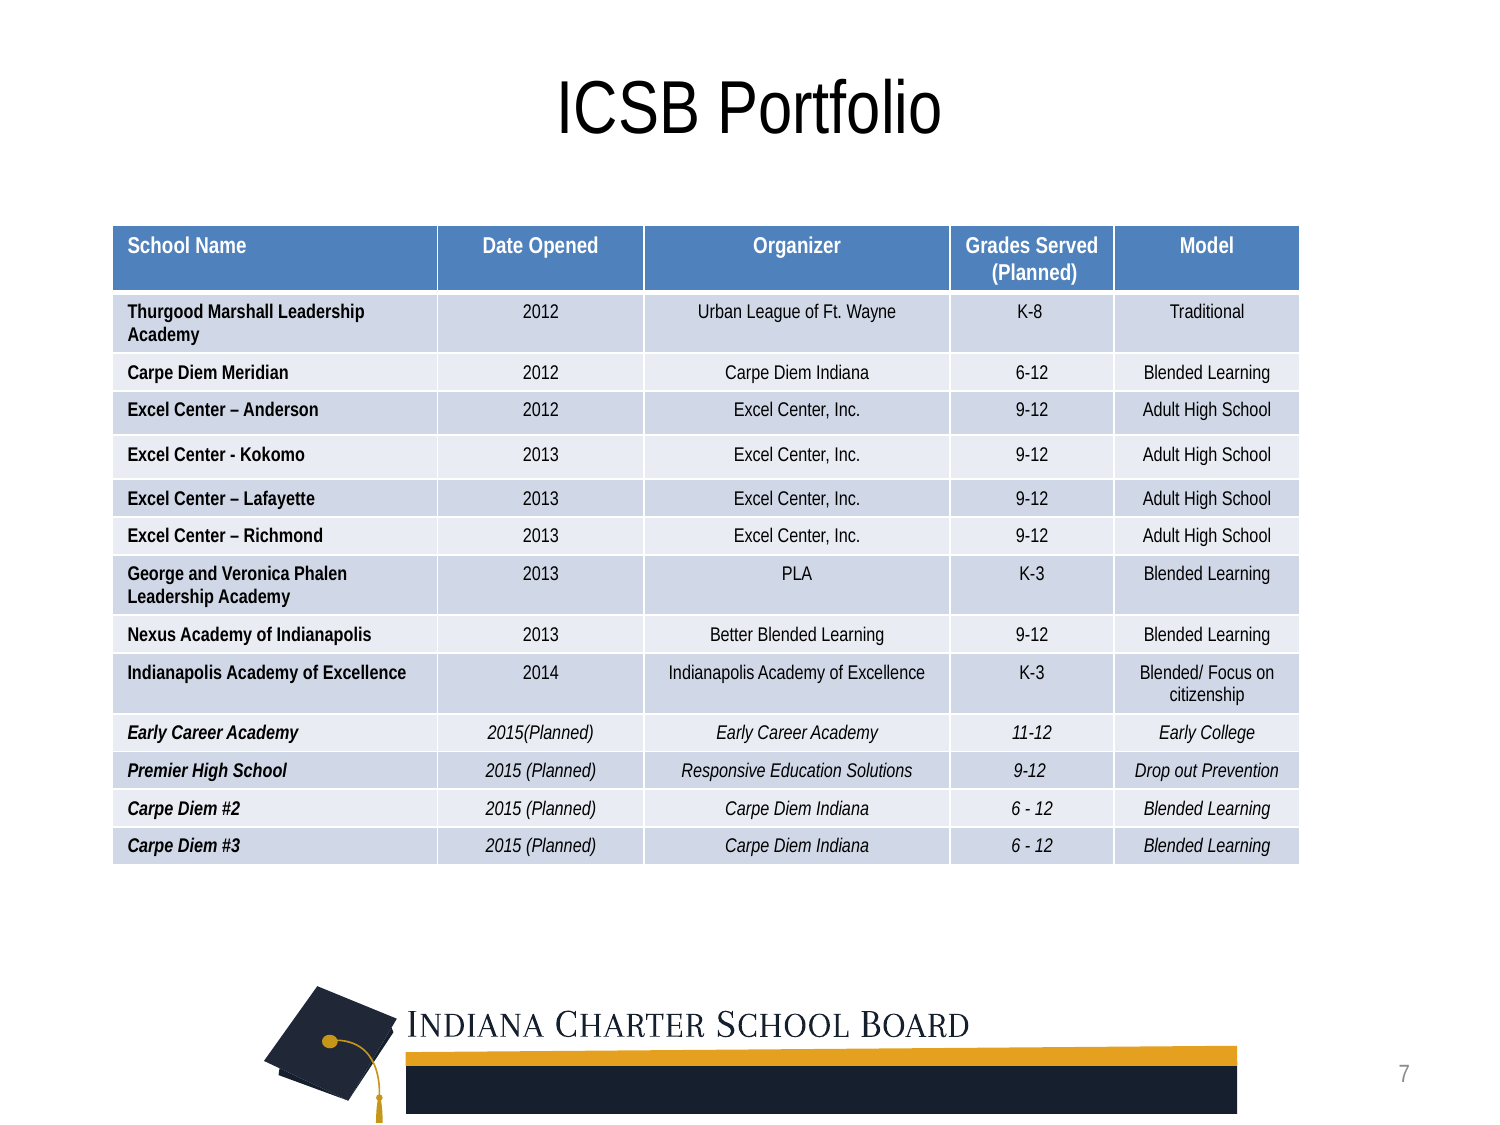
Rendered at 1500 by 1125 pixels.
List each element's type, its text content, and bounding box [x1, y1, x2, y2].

table_cell Responsive Education Solutions [645, 752, 949, 788]
table_cell 2013 [438, 518, 643, 554]
table_cell 6 - 12 [951, 790, 1113, 826]
table_cell Indianapolis Academy of Excellence [113, 654, 437, 713]
table_header Date Opened [438, 226, 643, 290]
table_header Organizer [645, 226, 949, 290]
table_cell Excel Center – Lafayette [113, 480, 437, 516]
table_header Model [1115, 226, 1299, 290]
table_cell Blended Learning [1115, 828, 1299, 864]
table_cell 2015 (Planned) [438, 828, 643, 864]
table_cell Excel Center - Kokomo [113, 436, 437, 478]
table_cell George and Veronica Phalen Leadership Academy [113, 556, 437, 614]
table_cell 2013 [438, 480, 643, 516]
table_cell 2013 [438, 436, 643, 478]
table_cell Excel Center, Inc. [645, 480, 949, 516]
table_cell Excel Center, Inc. [645, 518, 949, 554]
table_cell Adult High School [1115, 480, 1299, 516]
table_cell Blended Learning [1115, 556, 1299, 614]
table_cell 9-12 [951, 616, 1113, 652]
table_cell 9-12 [951, 518, 1113, 554]
table_cell Blended Learning [1115, 354, 1299, 390]
table_cell 2013 [438, 556, 643, 614]
table_cell Blended/ Focus on citizenship [1115, 654, 1299, 713]
table_cell Excel Center, Inc. [645, 392, 949, 434]
table_cell 2012 [438, 354, 643, 390]
title ICSB Portfolio [75, 45, 1425, 163]
table_cell Excel Center – Anderson [113, 392, 437, 434]
table_cell Carpe Diem Indiana [645, 790, 949, 826]
table_cell Thurgood Marshall Leadership Academy [113, 295, 437, 352]
table_cell Early Career Academy [113, 715, 437, 751]
table_cell 2015 (Planned) [438, 752, 643, 788]
table_cell 9-12 [951, 480, 1113, 516]
table_cell Adult High School [1115, 436, 1299, 478]
table_cell 2013 [438, 616, 643, 652]
table_cell Carpe Diem #2 [113, 790, 437, 826]
table_cell 2012 [438, 295, 643, 352]
table_cell Blended Learning [1115, 790, 1299, 826]
table_cell Better Blended Learning [645, 616, 949, 652]
table_cell Early College [1115, 715, 1299, 751]
table_cell Excel Center – Richmond [113, 518, 437, 554]
table_cell Carpe Diem #3 [113, 828, 437, 864]
table_cell Traditional [1115, 295, 1299, 352]
table_cell Blended Learning [1115, 616, 1299, 652]
table_cell Carpe Diem Indiana [645, 828, 949, 864]
slide_number 7 [1074, 1042, 1425, 1103]
table_header School Name [113, 226, 437, 290]
table_cell Indianapolis Academy of Excellence [645, 654, 949, 713]
table_cell Excel Center, Inc. [645, 436, 949, 478]
table_cell Drop out Prevention [1115, 752, 1299, 788]
table_cell 6 - 12 [951, 828, 1113, 864]
table_cell K-8 [951, 295, 1113, 352]
table_cell PLA [645, 556, 949, 614]
table_cell 2015 (Planned) [438, 790, 643, 826]
table_cell 9-12 [951, 436, 1113, 478]
table_cell Urban League of Ft. Wayne [645, 295, 949, 352]
table_cell 2014 [438, 654, 643, 713]
table_cell 9-12 [951, 752, 1113, 788]
table_header Grades Served (Planned) [951, 226, 1113, 290]
table_cell Adult High School [1115, 518, 1299, 554]
table_cell Early Career Academy [645, 715, 949, 751]
table_cell Premier High School [113, 752, 437, 788]
table_cell 6-12 [951, 354, 1113, 390]
table_cell Carpe Diem Meridian [113, 354, 437, 390]
table_cell K-3 [951, 654, 1113, 713]
table_cell 2015(Planned) [438, 715, 643, 751]
table_cell 9-12 [951, 392, 1113, 434]
table_cell 11-12 [951, 715, 1113, 751]
table_cell Adult High School [1115, 392, 1299, 434]
table_cell K-3 [951, 556, 1113, 614]
table_cell 2012 [438, 392, 643, 434]
table_cell Carpe Diem Indiana [645, 354, 949, 390]
table_cell Nexus Academy of Indianapolis [113, 616, 437, 652]
